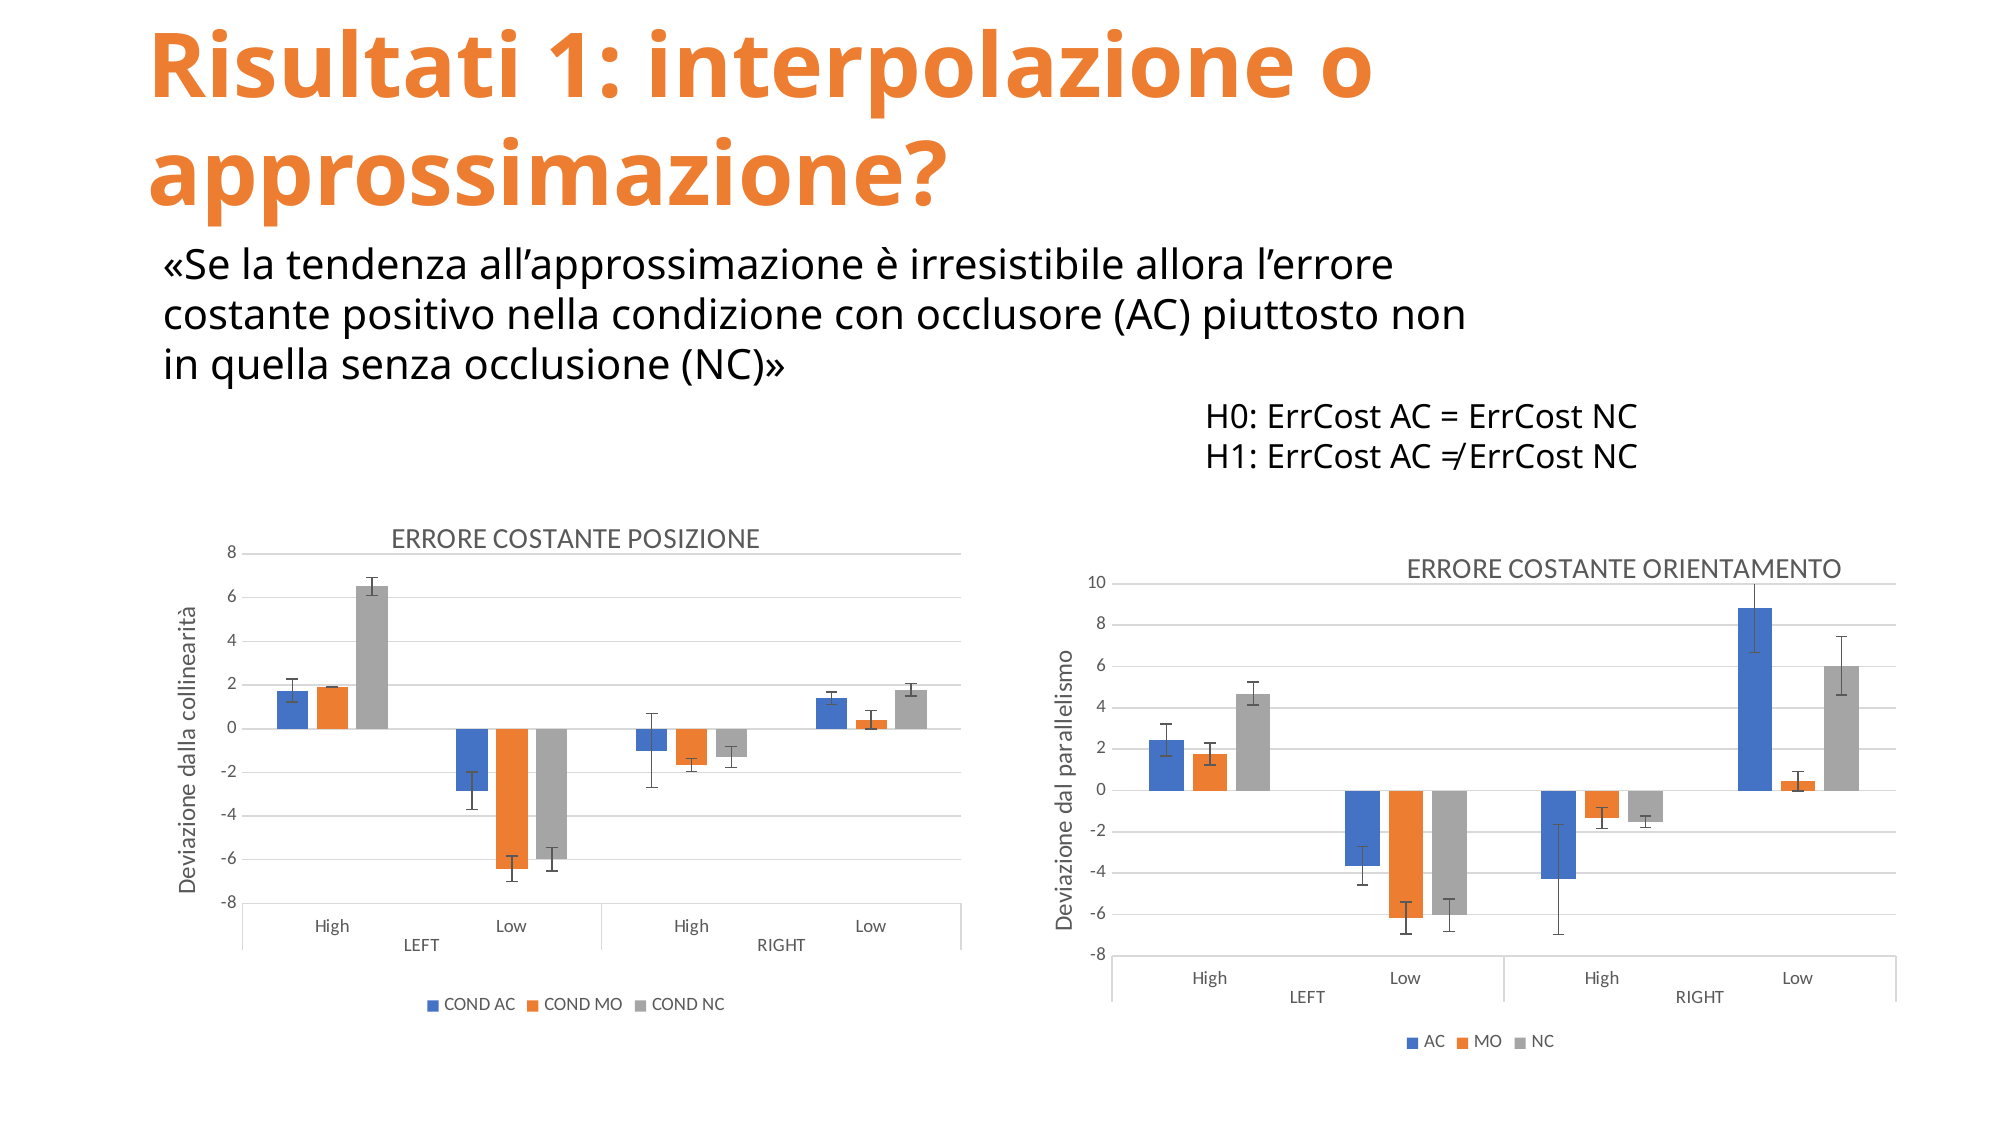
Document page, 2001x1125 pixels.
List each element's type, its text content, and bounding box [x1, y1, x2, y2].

chart [1045, 525, 1915, 1059]
text_box H0: ErrCost AC = ErrCost NC H1: ErrCost AC ≠ ErrCost NC [1190, 387, 1946, 513]
text_box Risultati 1: interpolazione o approssimazione? [132, 21, 1601, 210]
chart [168, 499, 983, 1022]
text_box «Se la tendenza all’approssimazione è irresistibile allora l’errore costante positivo nella condizione con occlusore (AC) piuttosto non in quella senza occlusione (NC)» [148, 230, 1519, 396]
